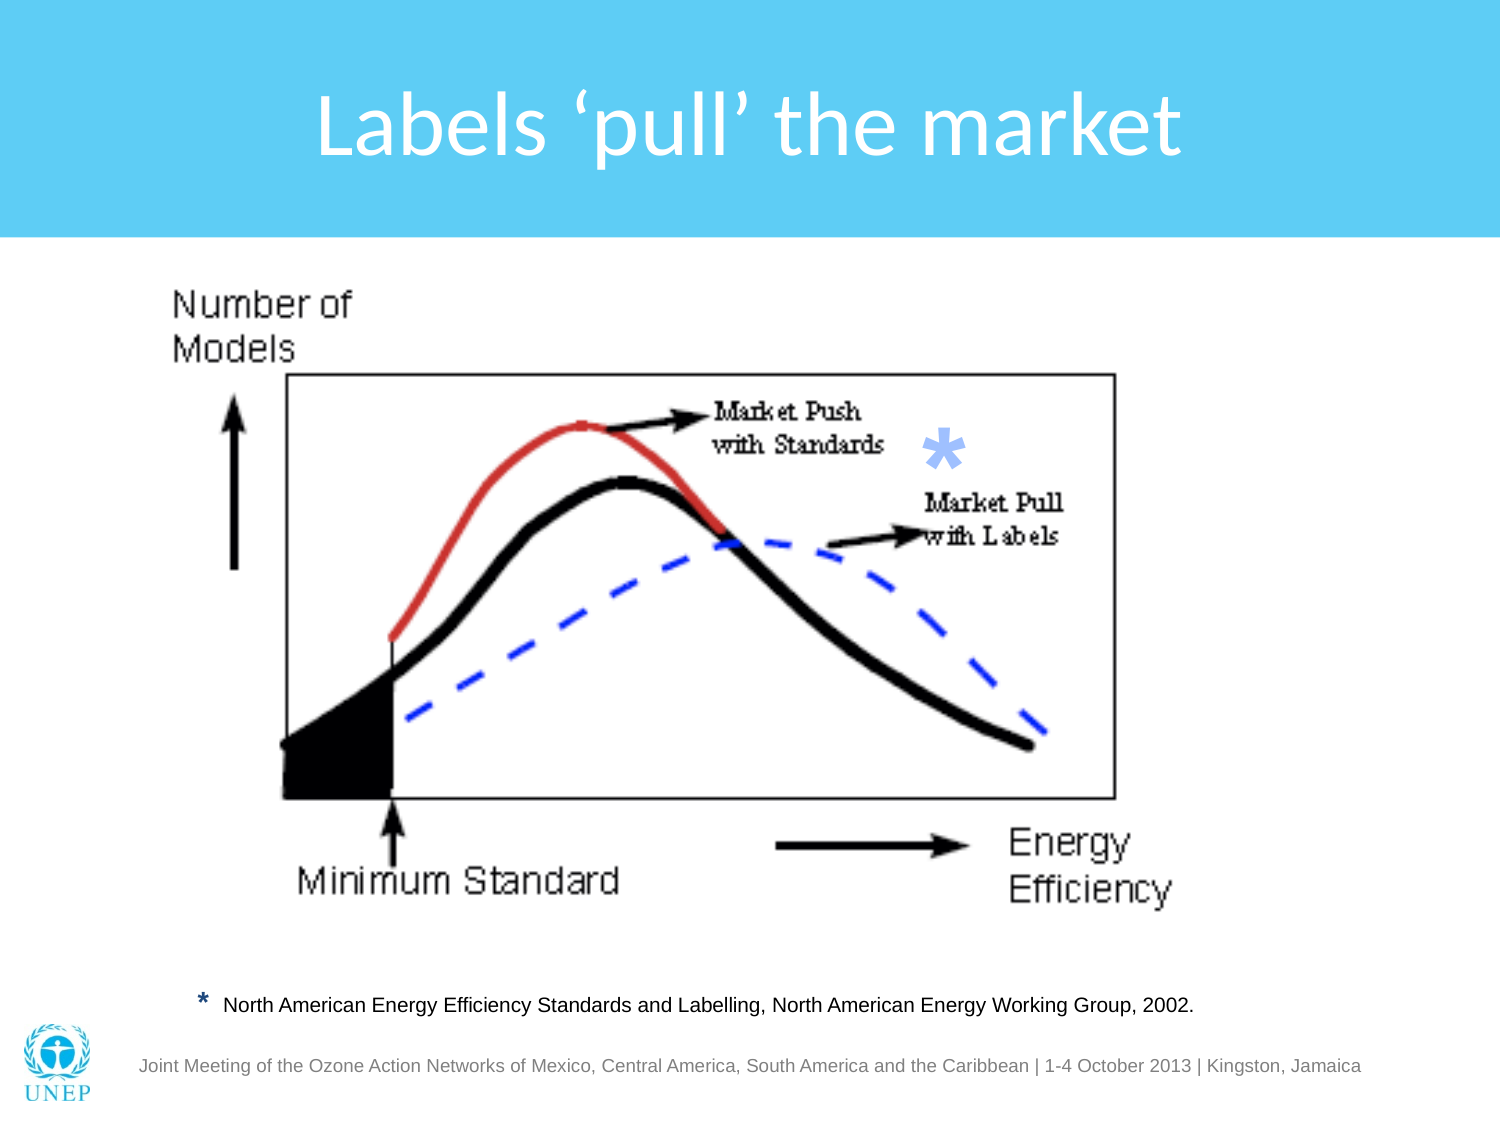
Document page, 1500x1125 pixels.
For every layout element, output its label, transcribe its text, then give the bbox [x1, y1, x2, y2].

picture [24, 1024, 90, 1101]
text_box * North American Energy Efficiency Standards and Labelling, North American Energy Working Group, 2002. [182, 975, 1235, 1026]
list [159, 255, 1262, 956]
title Labels ‘pull’ the market [74, 24, 1426, 213]
